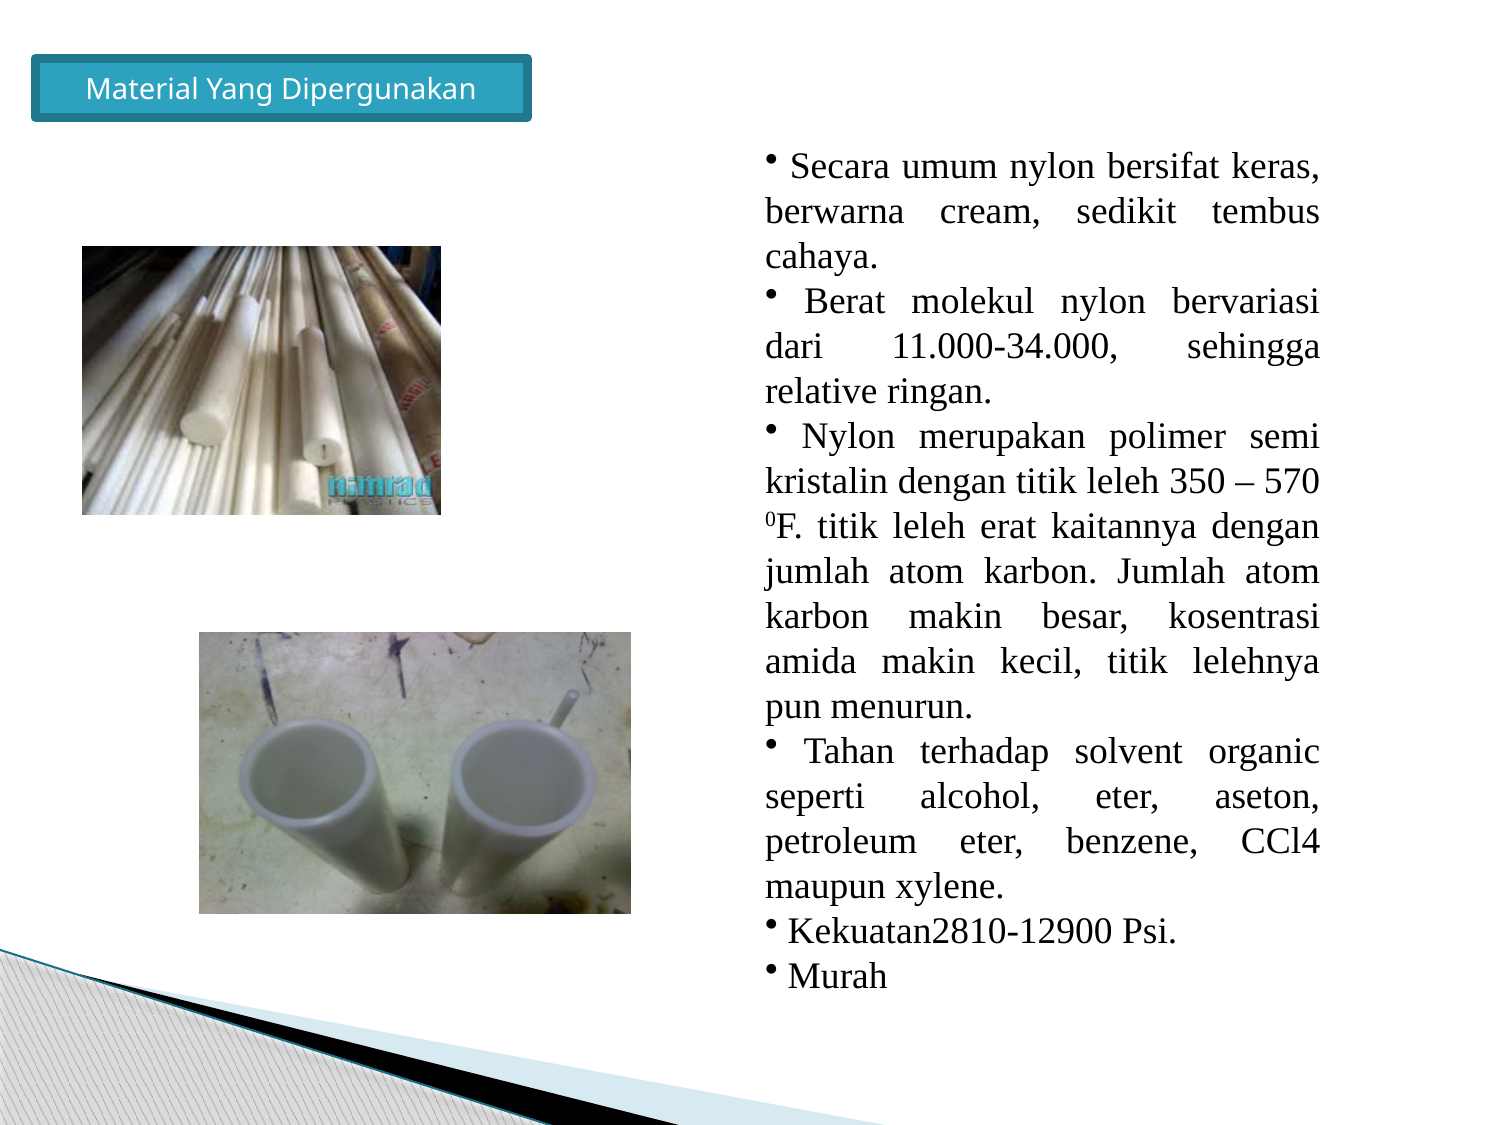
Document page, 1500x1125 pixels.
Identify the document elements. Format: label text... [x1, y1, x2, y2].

text_box Material Yang Dipergunakan [31, 54, 532, 122]
picture [81, 245, 441, 516]
picture [198, 632, 632, 914]
text_box Secara umum nylon bersifat keras, berwarna cream, sedikit tembus cahaya. Berat molekul nylon bervariasi dari 11.000-34.000, sehingga relative ringan. Nylon merupakan polimer semi kristalin dengan titik leleh 350 – 570 0F. titik leleh erat kaitannya dengan jumlah atom karbon. Jumlah atom karbon makin besar, kosentrasi amida makin kecil, titik lelehnya pun menurun. Tahan terhadap solvent organic seperti alcohol, eter, aseton, petroleum eter, benzene, CCl4 maupun xylene. Kekuatan2810-12900 Psi. Murah [749, 133, 1336, 1004]
